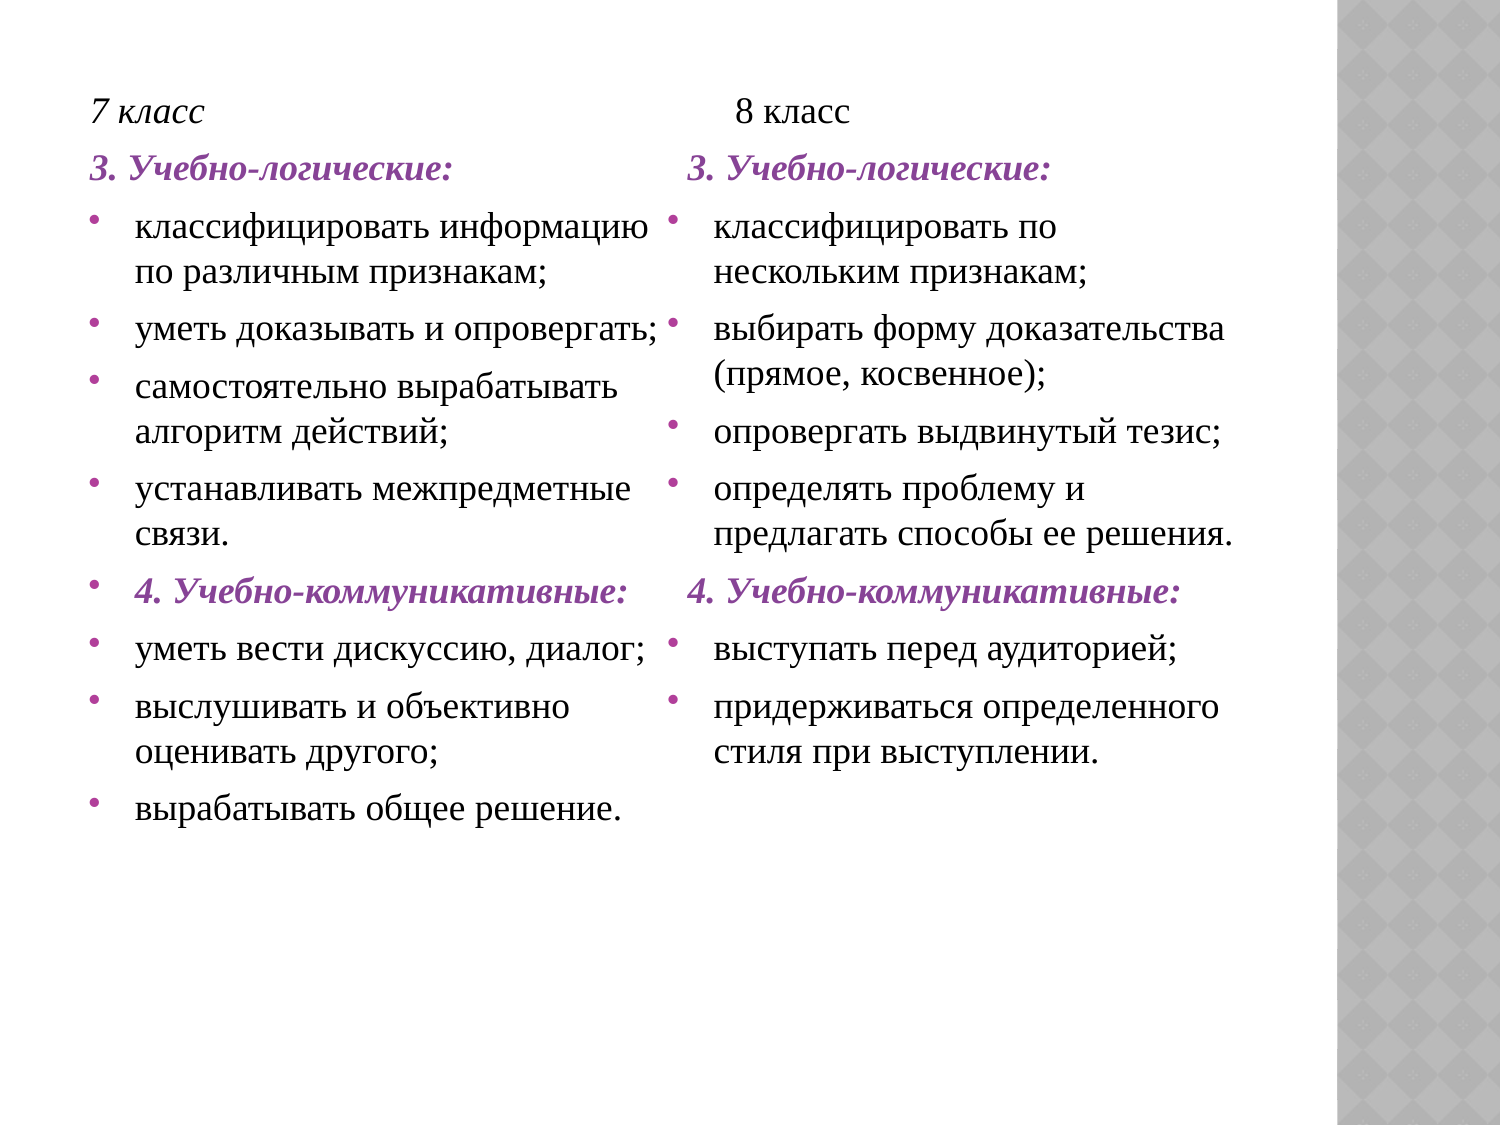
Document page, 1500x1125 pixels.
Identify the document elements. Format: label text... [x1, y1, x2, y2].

list 7 класс 3. Учебно-логические: классифицировать информацию по различным признакам; уметь доказывать и опровергать; самостоятельно вырабатывать алгоритм действий; устанавливать межпредметные связи. 4. Учебно-коммуникативные: уметь вести дискуссию, диалог; выслушивать и объективно оценивать другого; вырабатывать общее решение. 8 класс 3. Учебно-логические: классифицировать по нескольким признакам; выбирать форму доказательства (прямое, косвенное); опровергать выдвинутый тезис; определять проблему и предлагать способы ее решения. 4. Учебно-коммуникативные: выступать перед аудиторией; придерживаться определенного стиля при выступлении. [75, 78, 1263, 1059]
